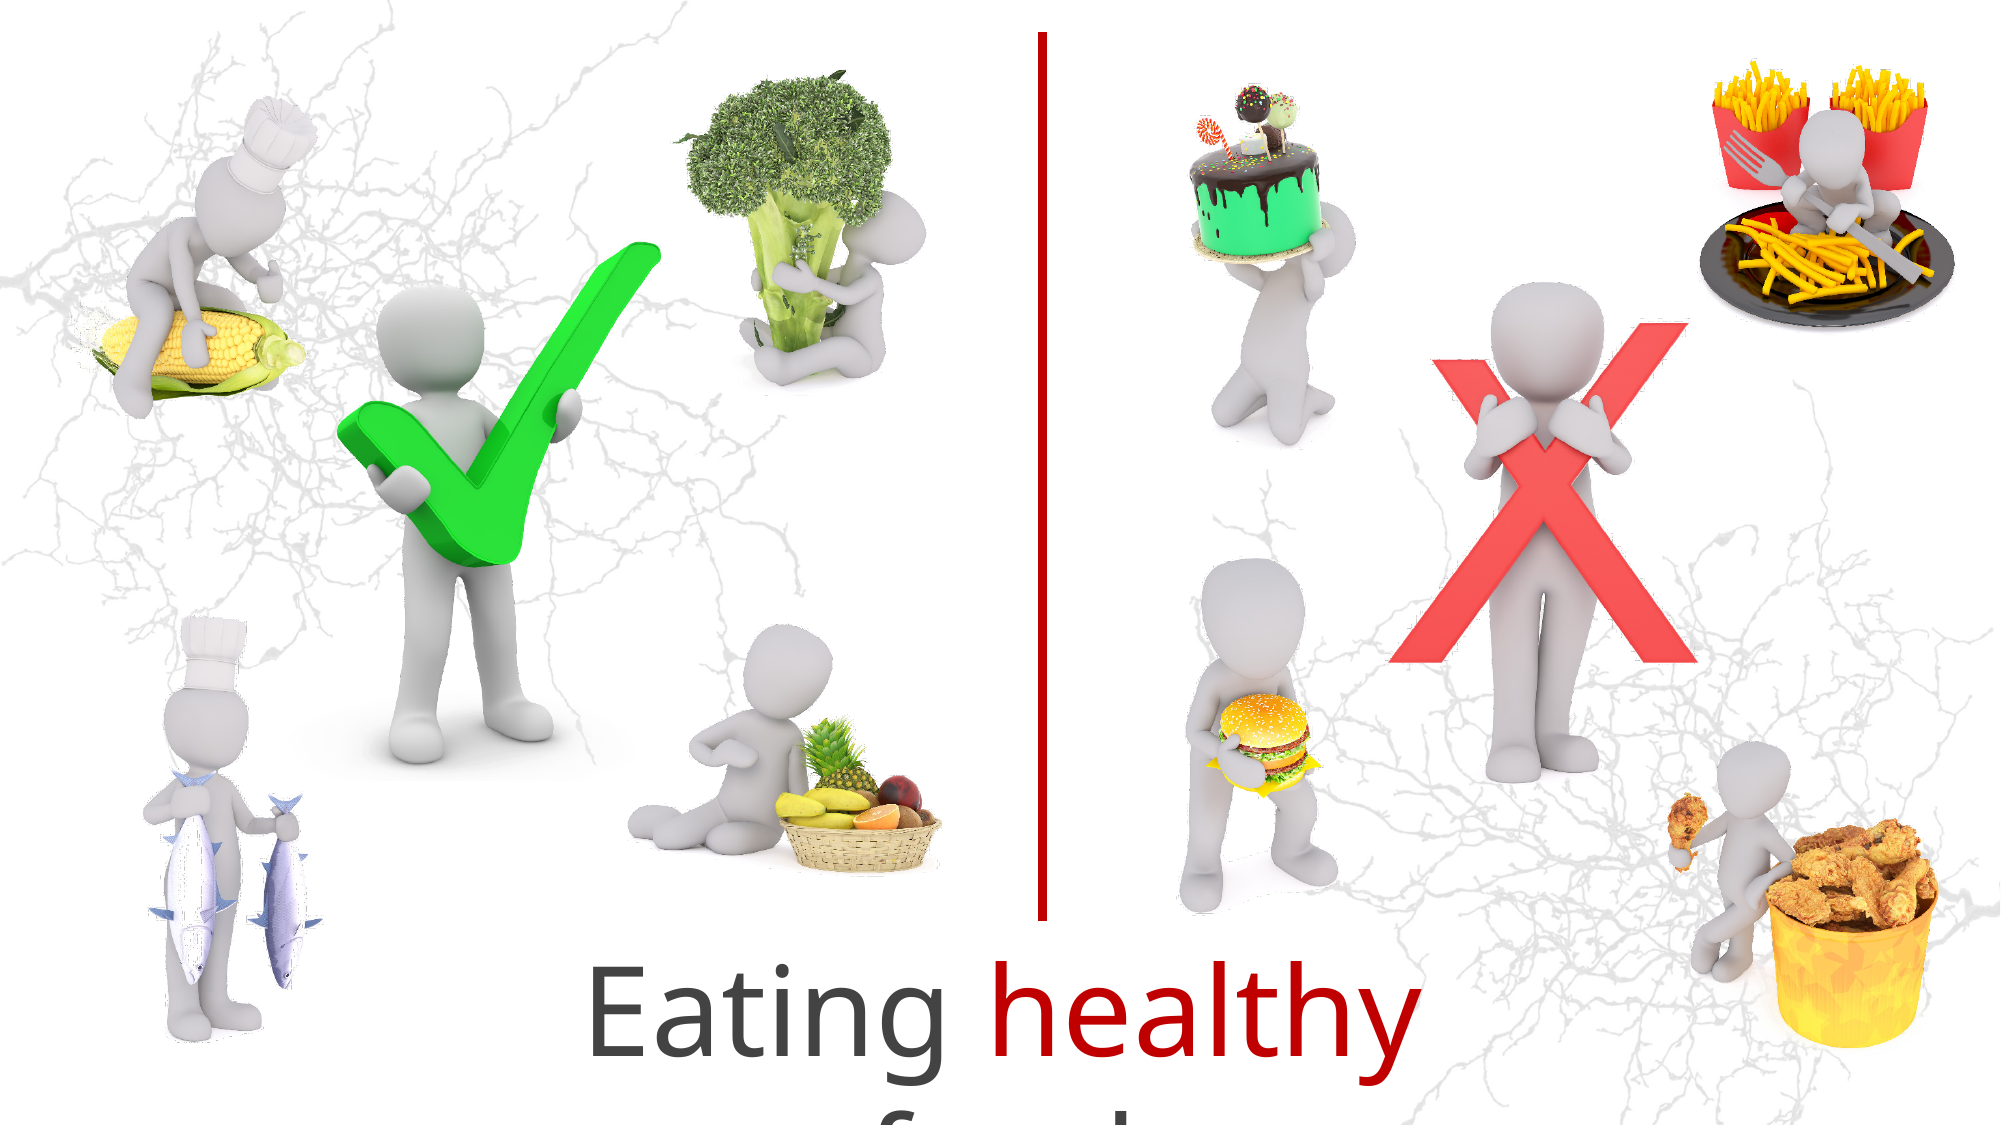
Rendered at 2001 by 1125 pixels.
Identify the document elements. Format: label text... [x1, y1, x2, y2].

picture [0, 0, 2001, 1125]
text_box Eating healthy food [497, 923, 1506, 1125]
